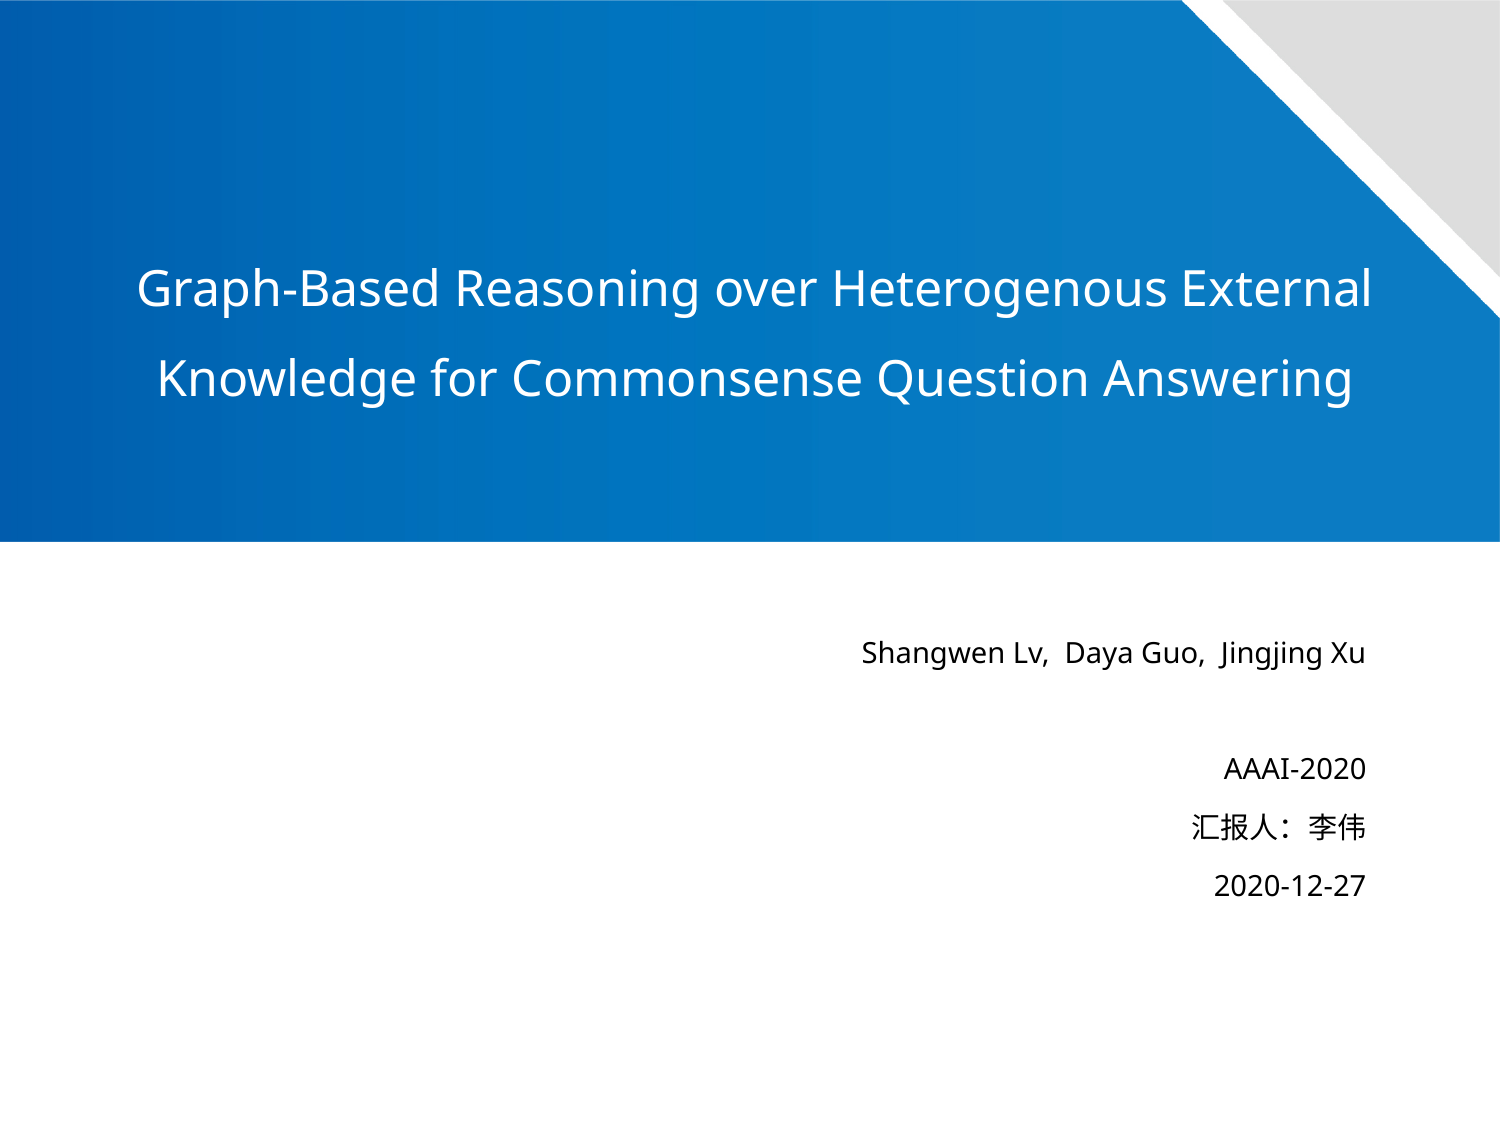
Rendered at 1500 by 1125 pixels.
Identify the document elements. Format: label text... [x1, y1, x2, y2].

picture [0, 0, 1500, 1125]
text_box Shangwen Lv, Daya Guo, Jingjing Xu AAAI-2020 汇报人：李伟 2020-12-27 [129, 603, 1382, 910]
title Graph-Based Reasoning over Heterogenous External Knowledge for Commonsense Question Answering [56, 196, 1455, 438]
